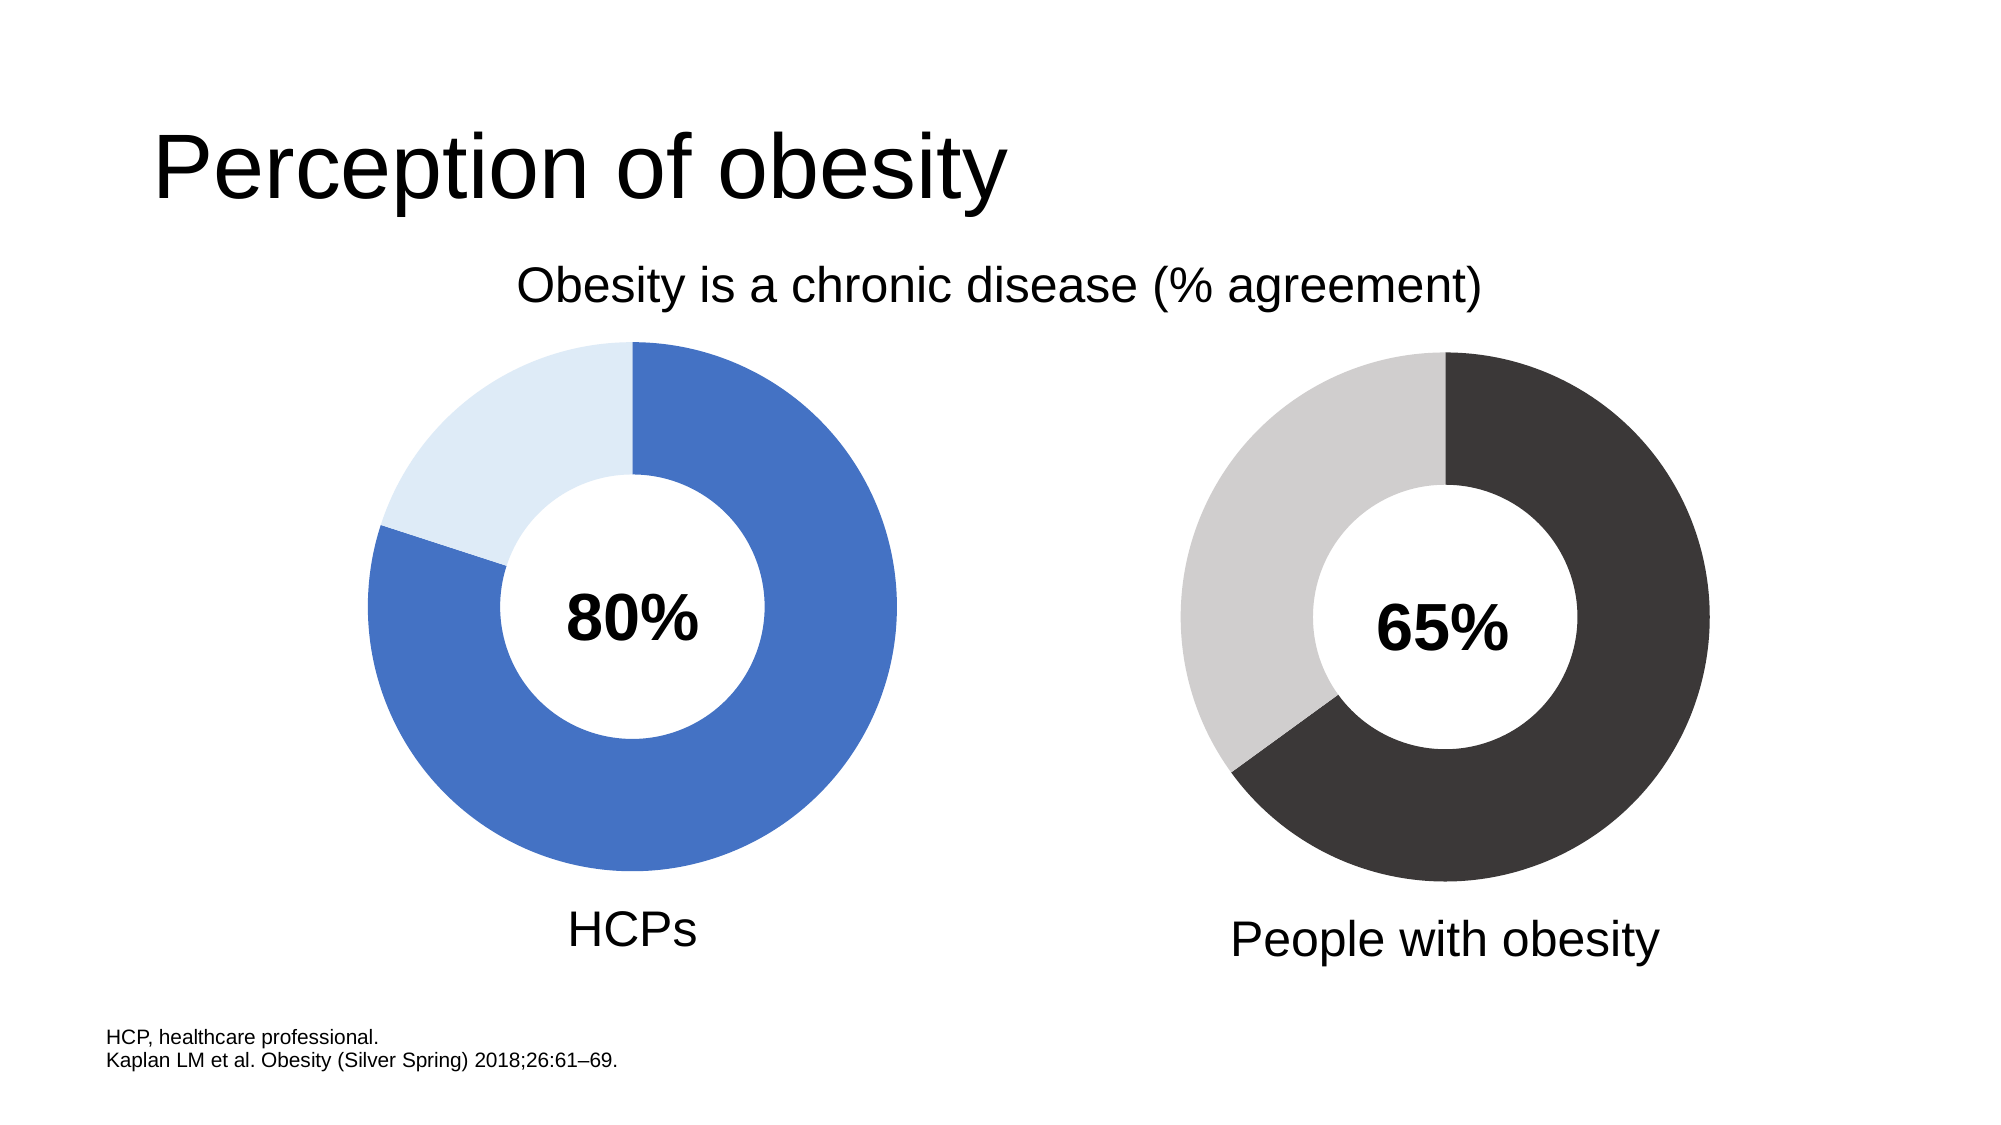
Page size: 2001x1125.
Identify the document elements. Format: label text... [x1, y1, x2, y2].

text_box HCPs [538, 889, 726, 964]
text_box Obesity is a chronic disease (% agreement) [322, 244, 1677, 320]
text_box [1028, 341, 1863, 893]
title Perception of obesity [137, 59, 1863, 278]
text_box People with obesity [1170, 899, 1720, 975]
list HCP, healthcare professional. Kaplan LM et al. Obesity (Silver Spring) 2018;26:61–69. [106, 1018, 1526, 1072]
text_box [215, 331, 1050, 883]
